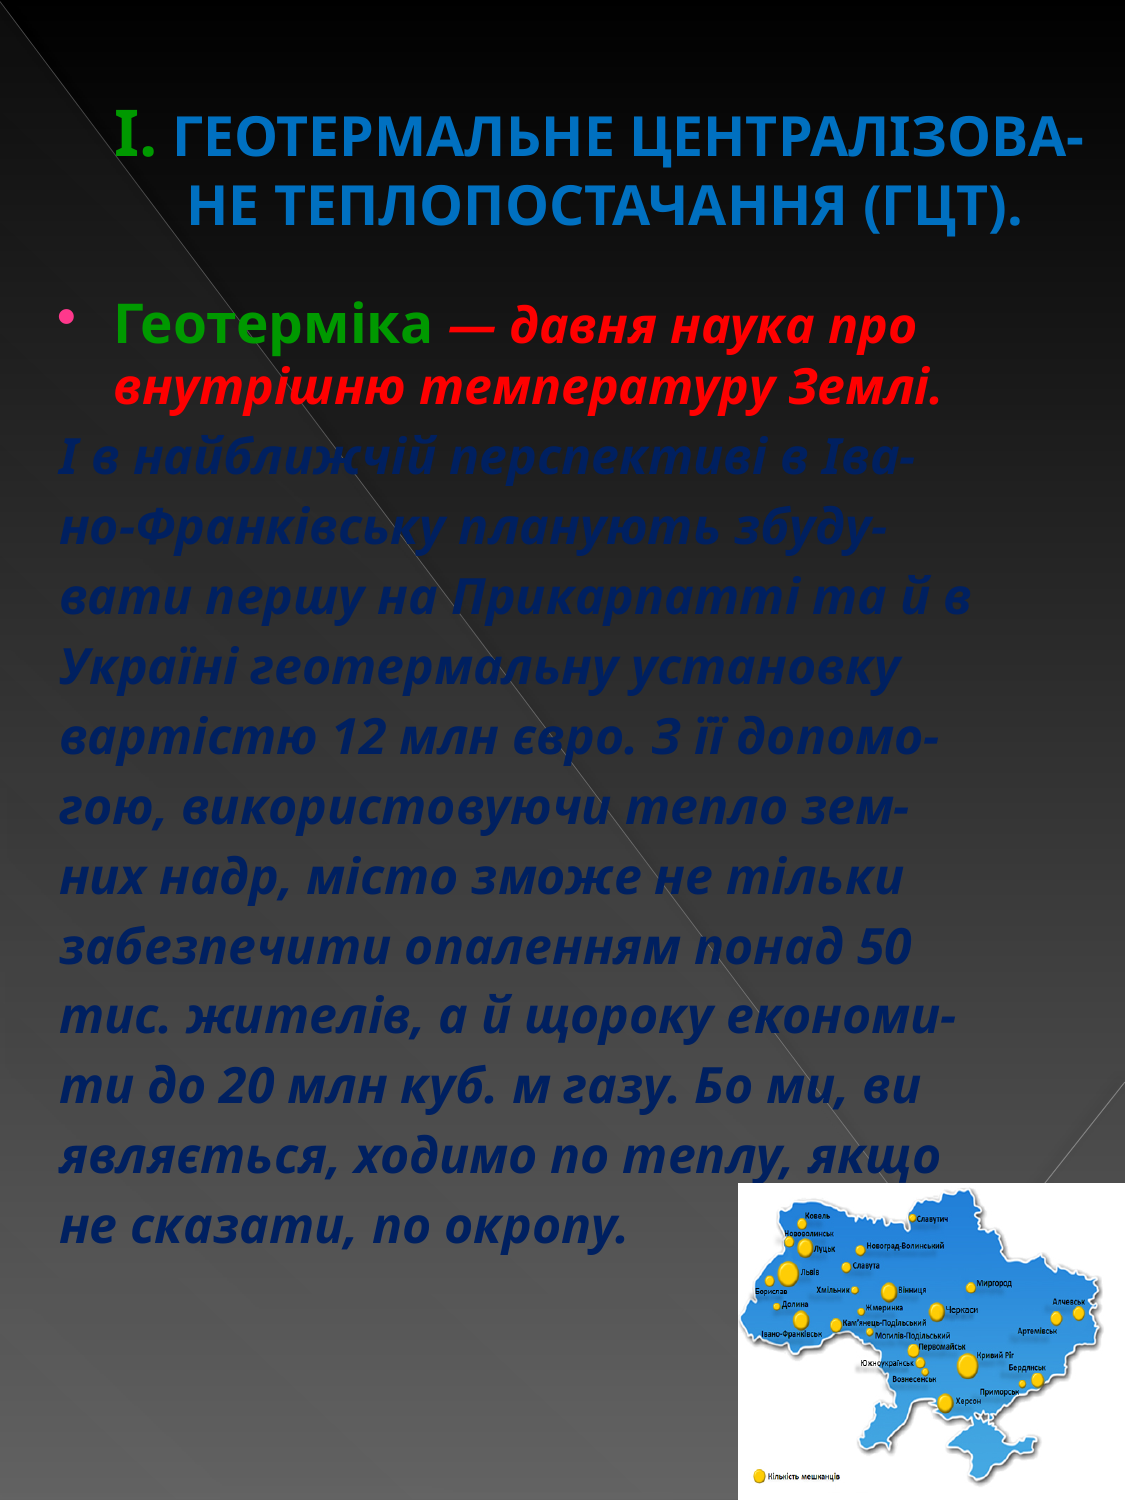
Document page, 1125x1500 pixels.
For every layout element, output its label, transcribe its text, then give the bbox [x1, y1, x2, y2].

picture [737, 1183, 1125, 1500]
list Геотерміка — давня наука про внутрішню температуру Землі. І в найближчій перспективі в Іва- но-Франківську планують збуду- вати першу на Прикарпатті та й в Україні геотермальну установку вартістю 12 млн євро. З її допомо- гою, використовуючи тепло зем- них надр, місто зможе не тільки забезпечити опаленням понад 50 тис. жителів, а й щороку економи- ти до 20 млн куб. м газу. Бо ми, ви являється, ходимо по теплу, якщо не сказати, по окропу. [34, 281, 1125, 1282]
title І. Геотермальне централізова- не теплопостачання (ГЦТ). [23, 58, 1102, 365]
